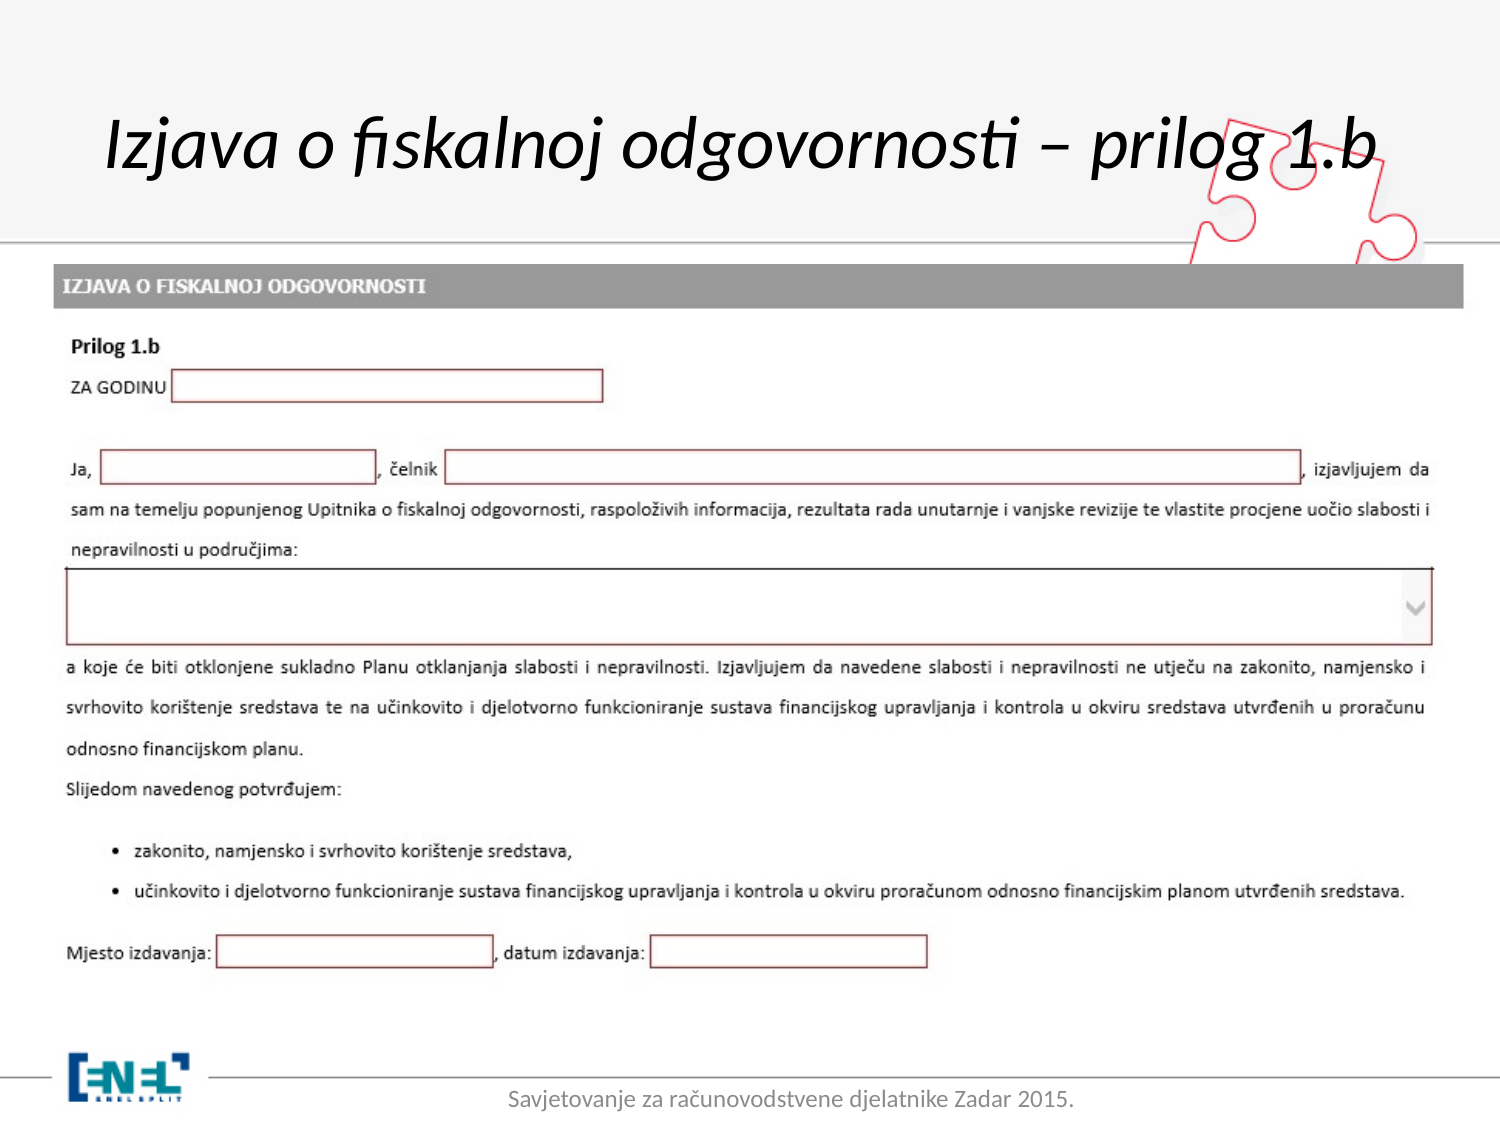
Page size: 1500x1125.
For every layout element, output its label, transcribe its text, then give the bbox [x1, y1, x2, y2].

title Izjava o fiskalnoj odgovornosti – prilog 1.b [75, 45, 1425, 233]
picture [0, 0, 1500, 1125]
